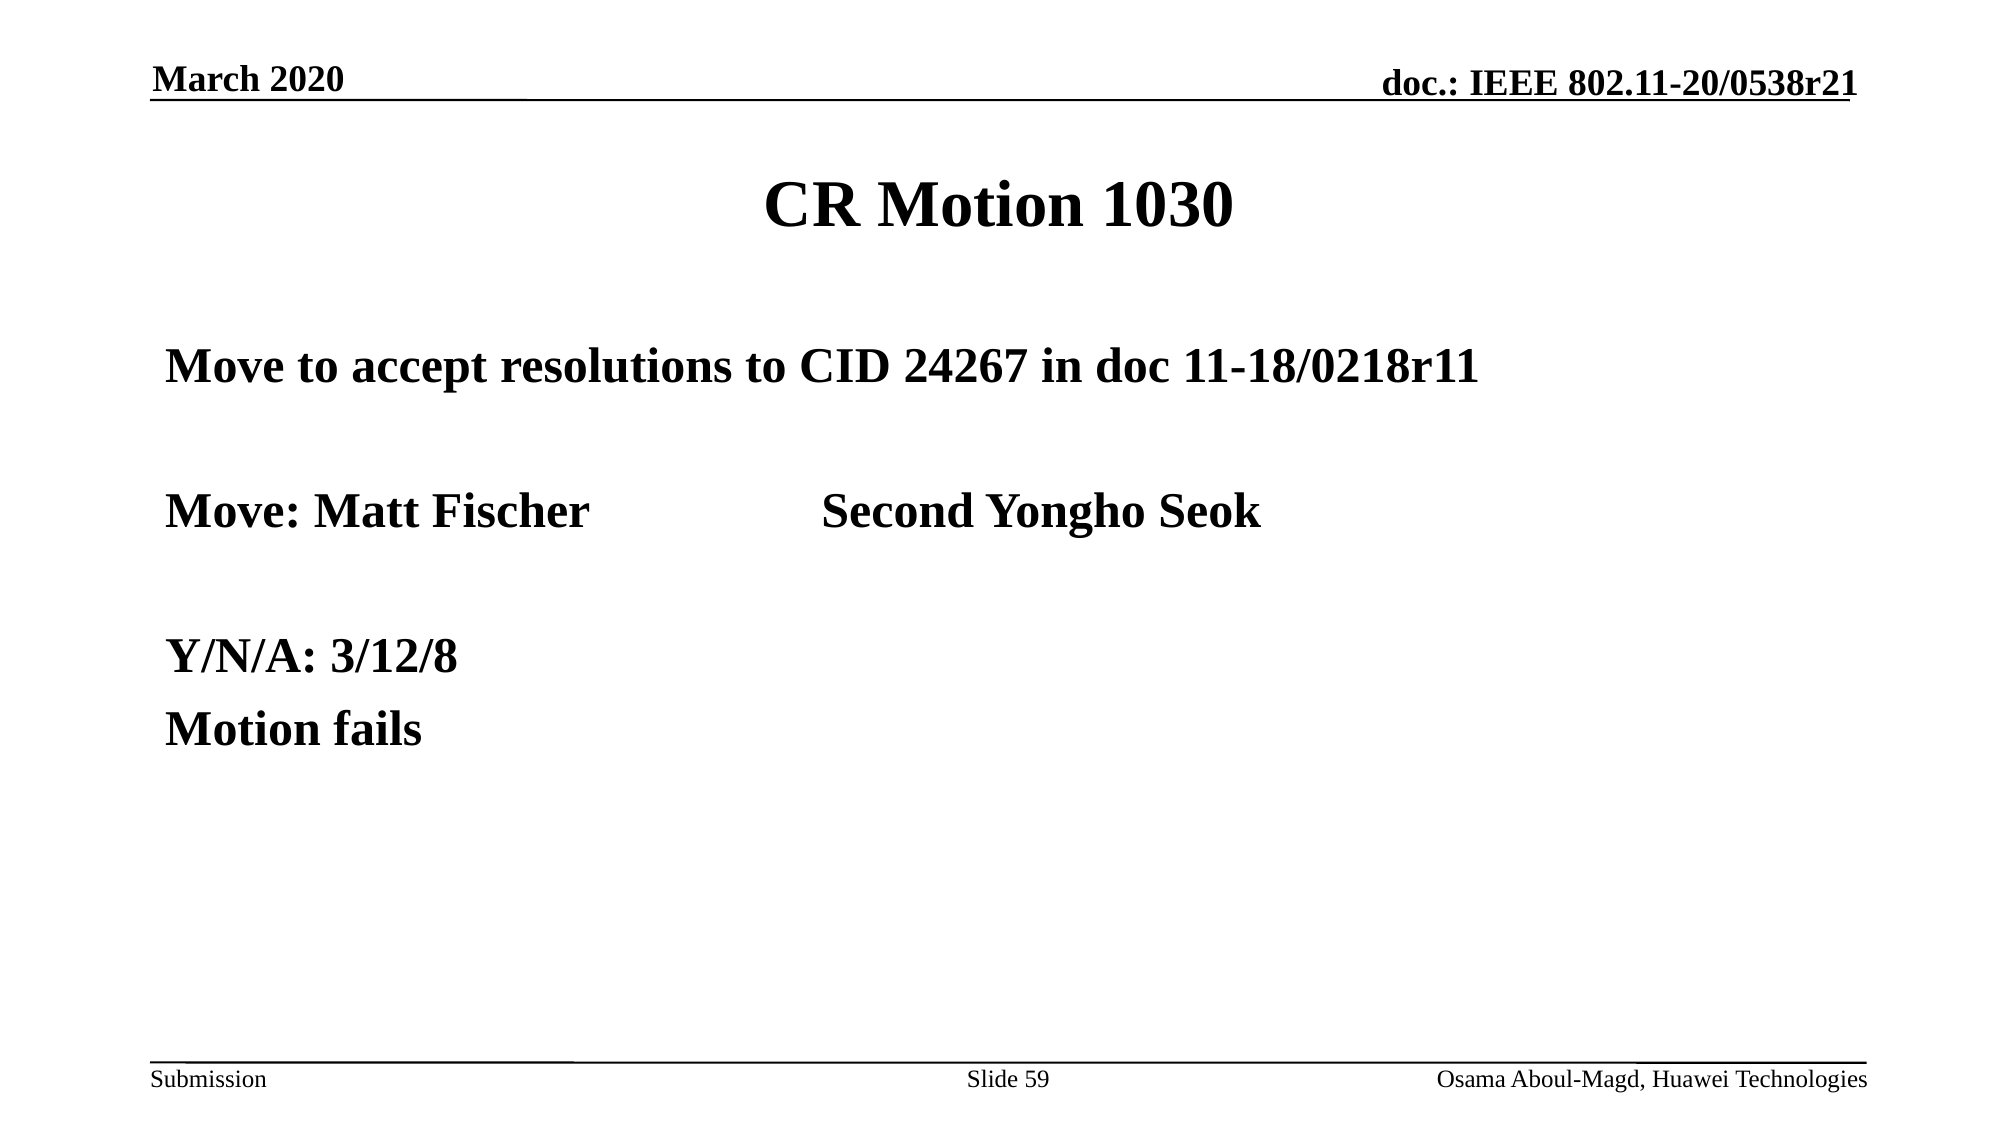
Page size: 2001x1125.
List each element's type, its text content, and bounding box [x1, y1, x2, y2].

title CR Motion 1030 [149, 112, 1850, 288]
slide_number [152, 54, 563, 100]
list Move to accept resolutions to CID 24267 in doc 11-18/0218r11 Move: Matt Fischer Second Yongho Seok Y/N/A: 3/12/8 Motion fails [149, 324, 1850, 1000]
slide_number Slide 59 [950, 1061, 1067, 1123]
footer Osama Aboul-Magd, Huawei Technologies [1171, 1061, 1869, 1093]
